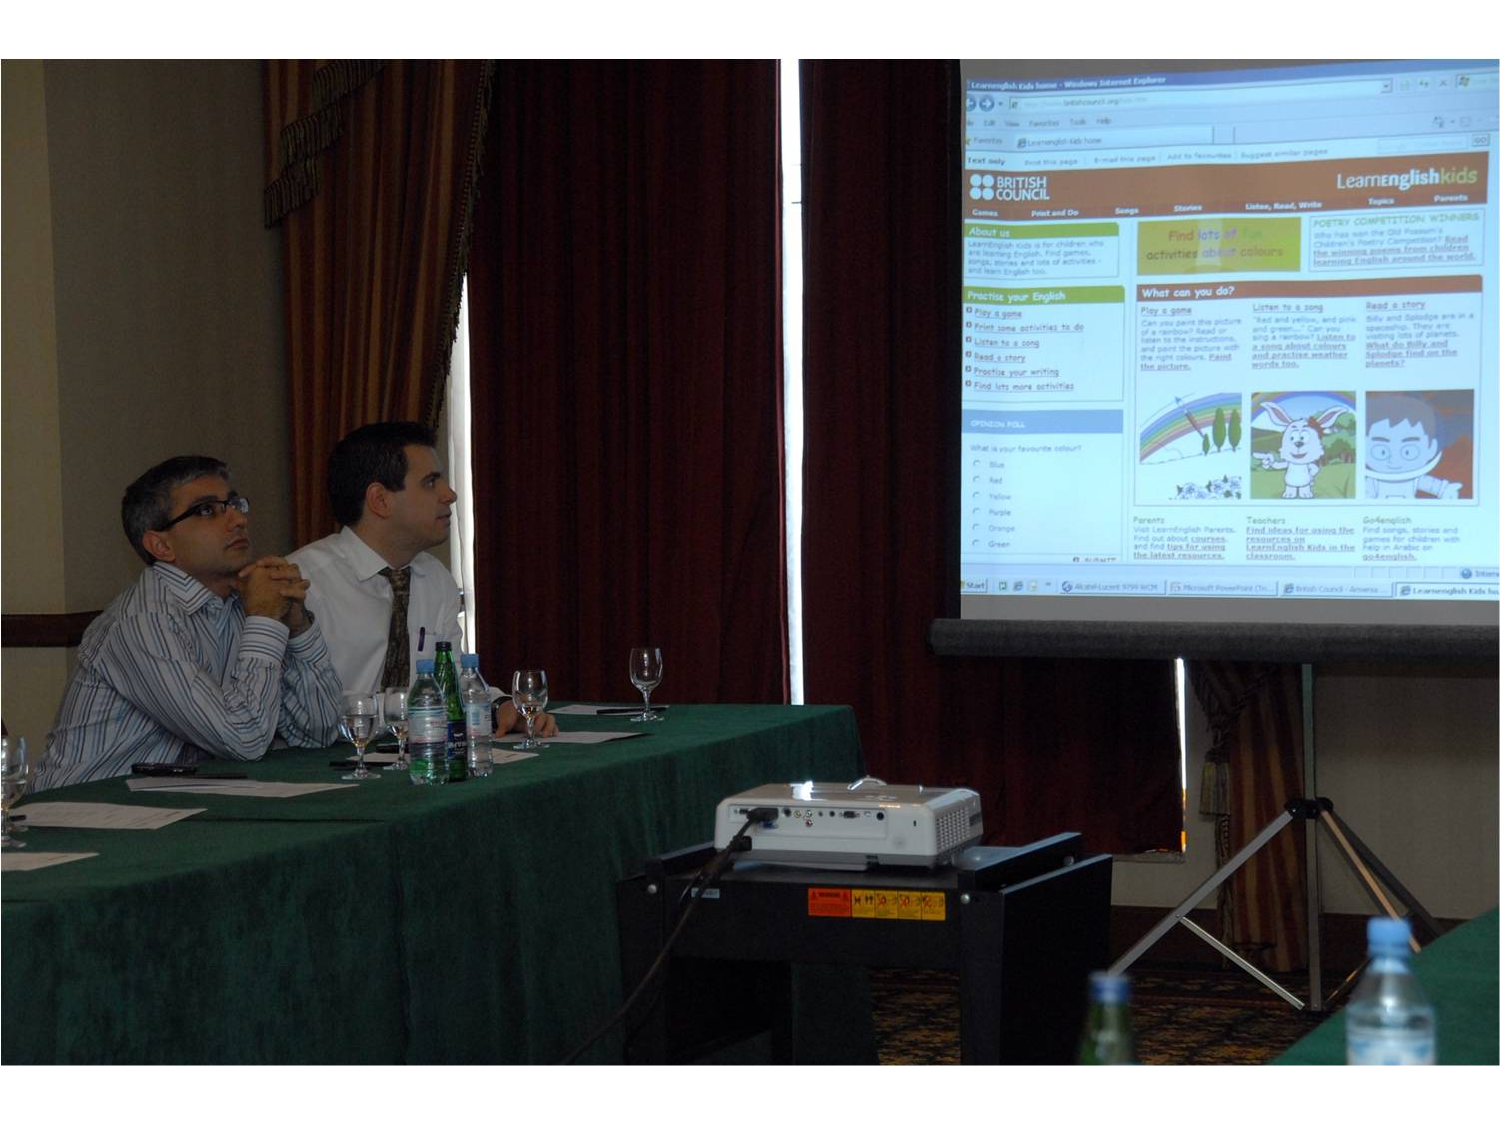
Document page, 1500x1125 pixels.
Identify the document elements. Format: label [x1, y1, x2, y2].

picture [0, 58, 1500, 1067]
